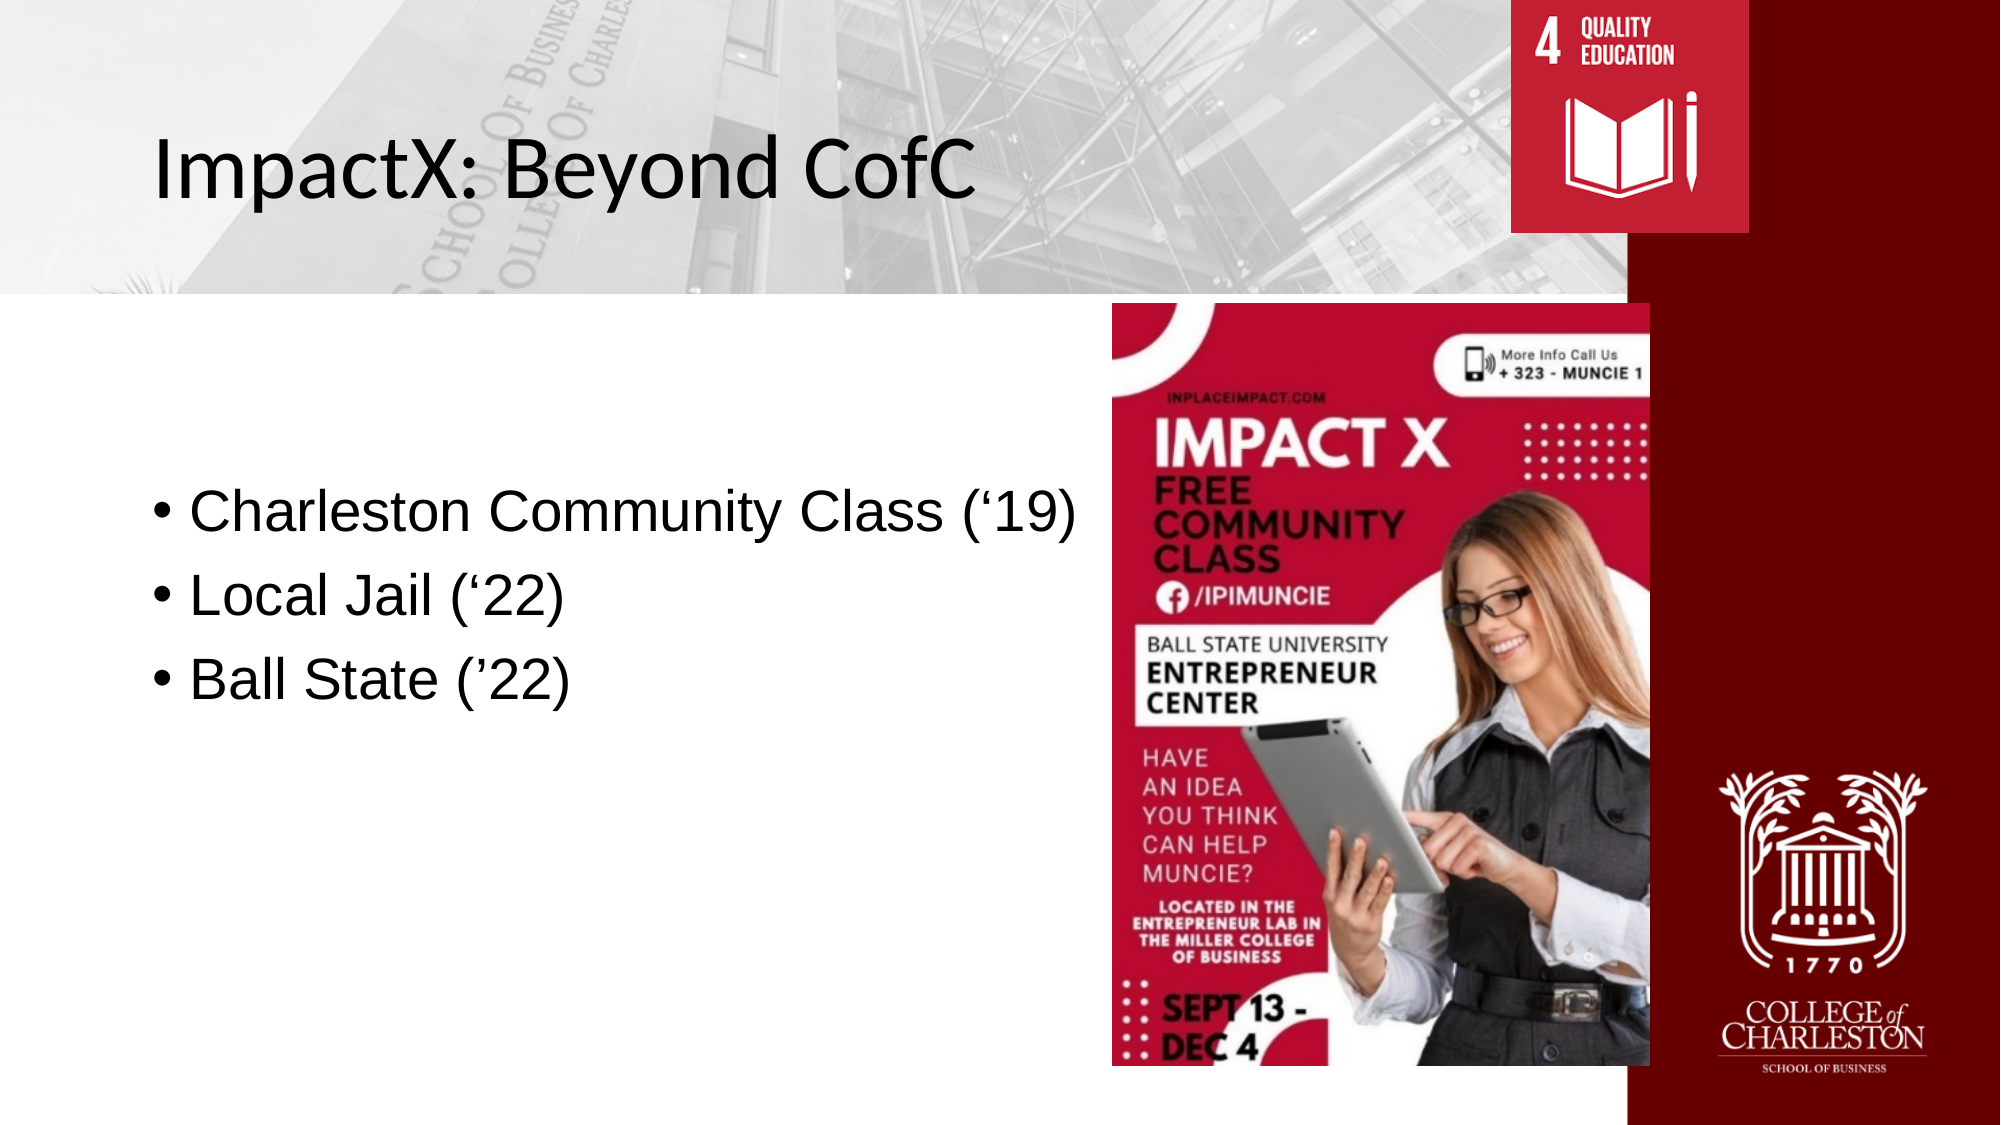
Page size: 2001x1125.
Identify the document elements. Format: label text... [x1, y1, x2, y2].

title ImpactX: Beyond CofC [137, 59, 1625, 278]
picture [0, 0, 2000, 1125]
list Charleston Community Class (‘19) Local Jail (‘22) Ball State (’22) [137, 299, 1625, 1014]
